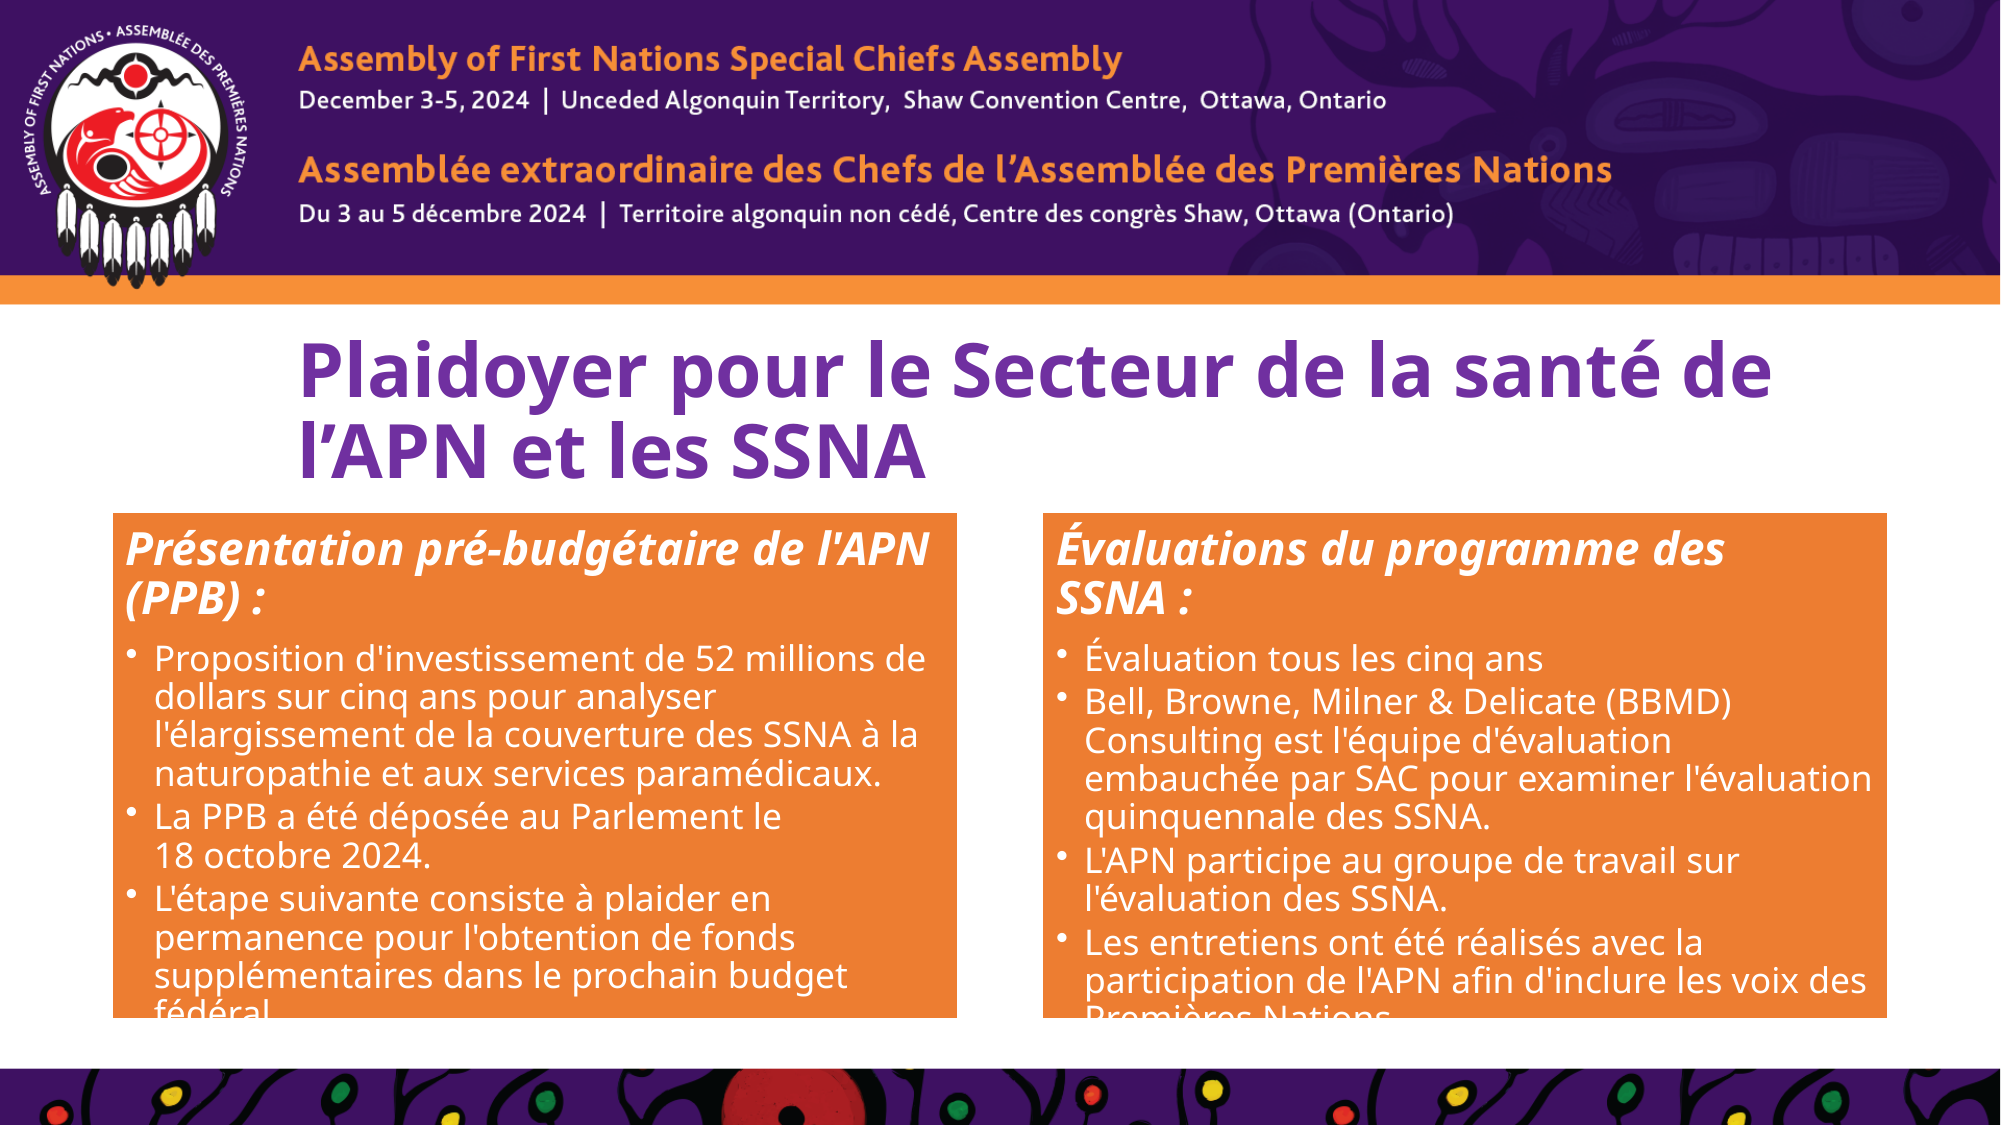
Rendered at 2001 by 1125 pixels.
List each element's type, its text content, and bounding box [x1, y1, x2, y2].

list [111, 491, 1889, 1048]
text_box Plaidoyer pour le Secteur de la santé de l’APN et les SSNA [282, 325, 1975, 512]
picture [0, 0, 2001, 1125]
